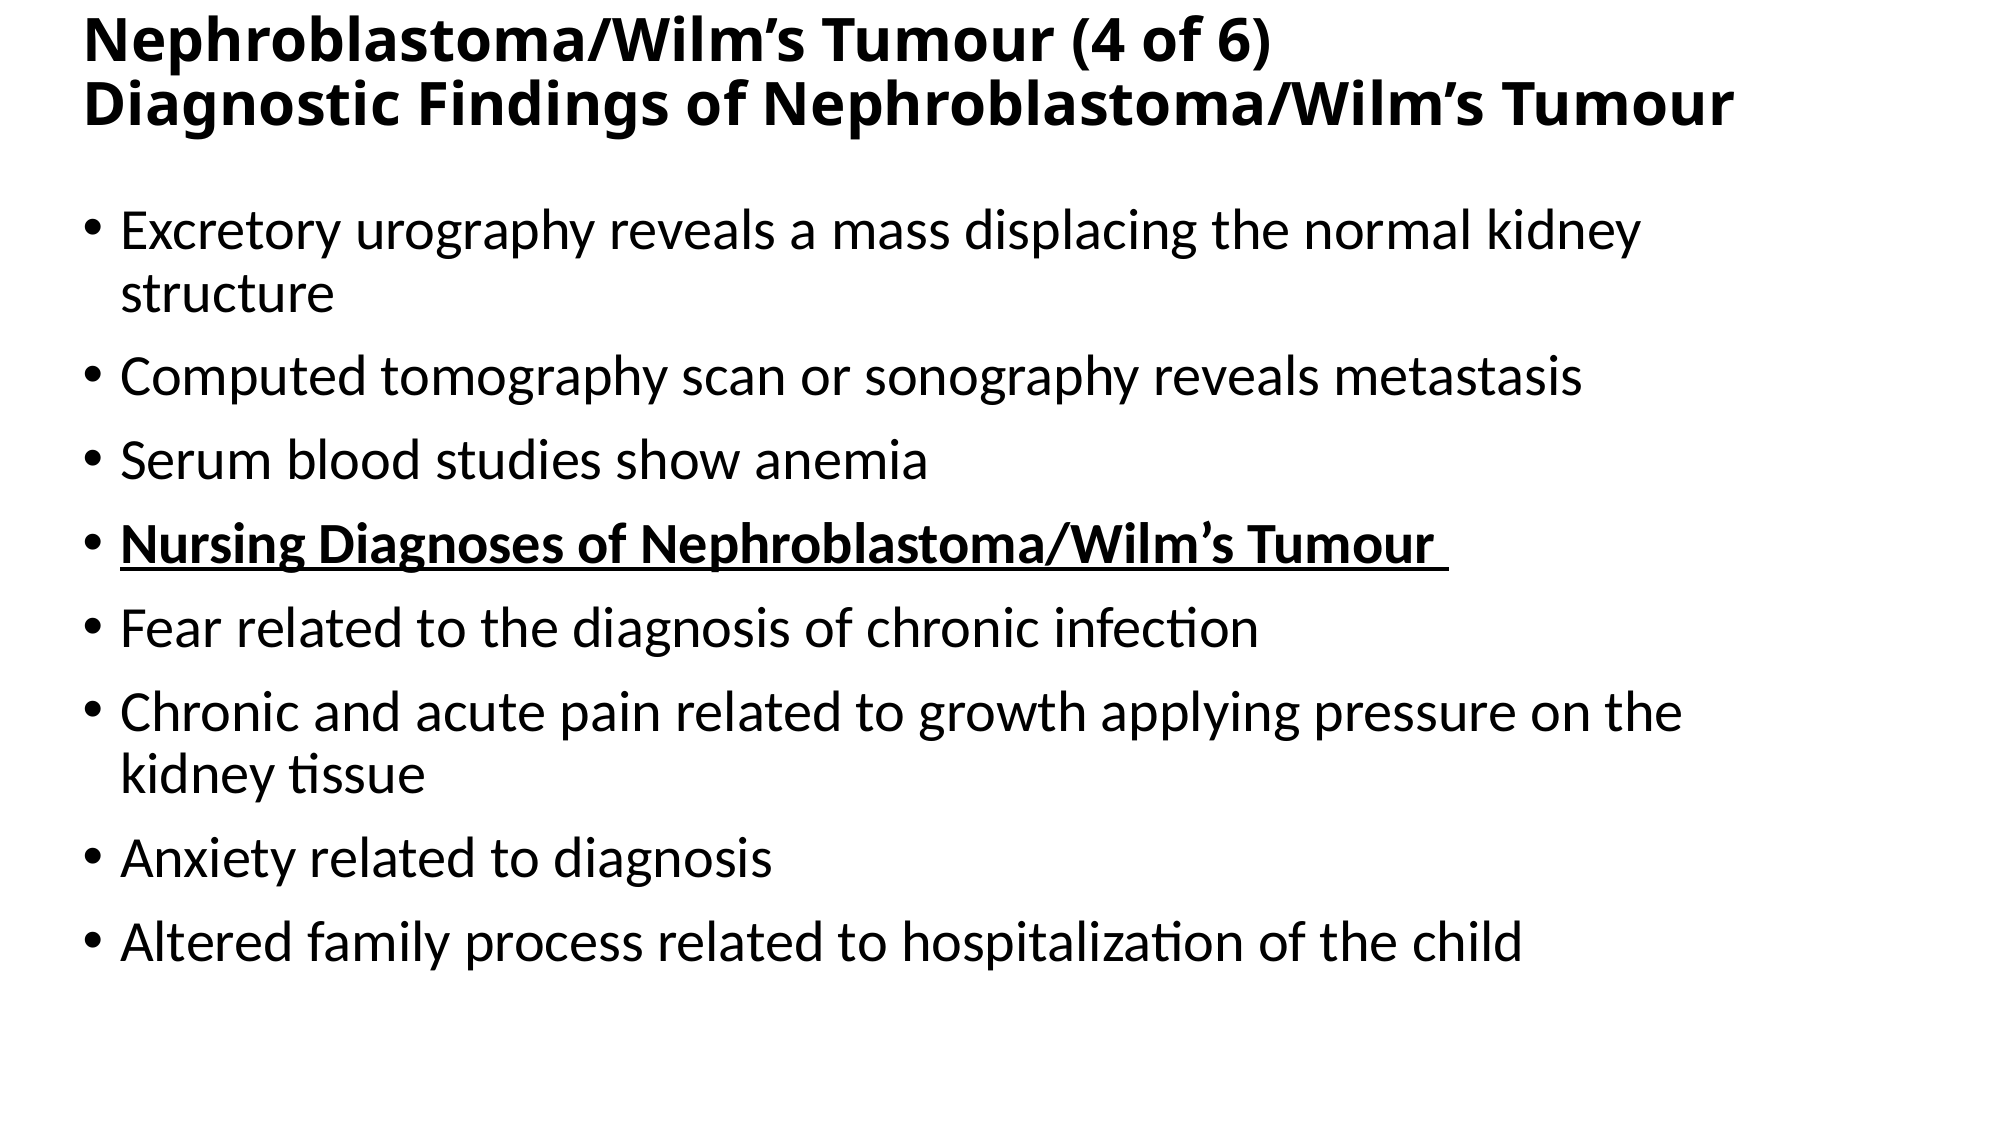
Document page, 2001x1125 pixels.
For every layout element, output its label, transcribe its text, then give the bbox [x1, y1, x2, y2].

list Excretory urography reveals a mass displacing the normal kidney structure Computed tomography scan or sonography reveals metastasis Serum blood studies show anemia Nursing Diagnoses of Nephroblastoma/Wilm’s Tumour Fear related to the diagnosis of chronic infection Chronic and acute pain related to growth applying pressure on the kidney tissue Anxiety related to diagnosis Altered family process related to hospitalization of the child [67, 191, 1863, 1099]
title Nephroblastoma/Wilm’s Tumour (4 of 6) Diagnostic Findings of Nephroblastoma/Wilm’s Tumour [67, 0, 1863, 191]
